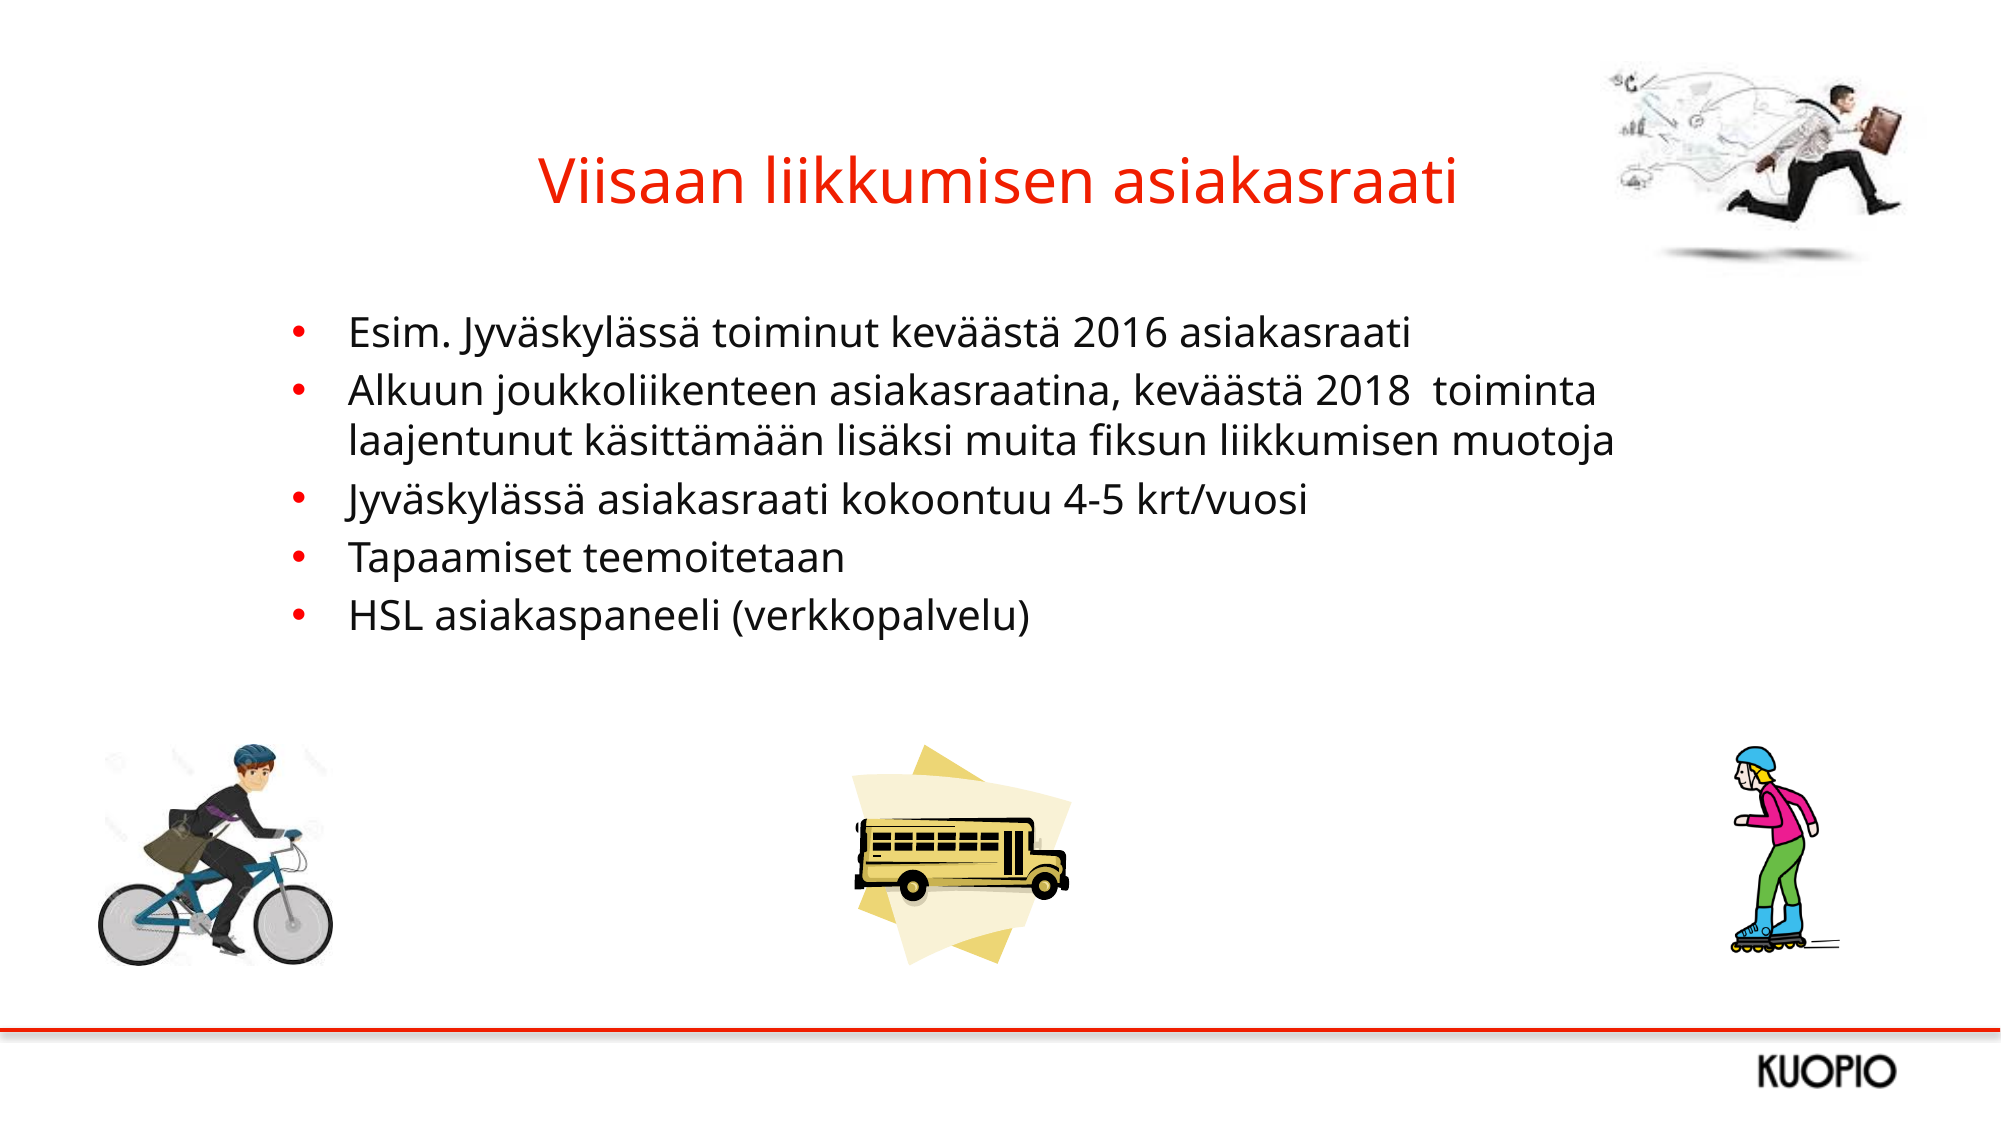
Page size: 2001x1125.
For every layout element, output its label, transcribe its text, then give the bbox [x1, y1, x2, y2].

list Esim. Jyväskylässä toiminut keväästä 2016 asiakasraati Alkuun joukkoliikenteen asiakasraatina, keväästä 2018 toiminta laajentunut käsittämään lisäksi muita fiksun liikkumisen muotoja Jyväskylässä asiakasraati kokoontuu 4-5 krt/vuosi Tapaamiset teemoitetaan HSL asiakaspaneeli (verkkopalvelu) [276, 298, 1724, 970]
picture [1742, 1041, 1908, 1097]
title Viisaan liikkumisen asiakasraati [149, 0, 1851, 224]
picture [1654, 742, 1872, 960]
picture [97, 744, 333, 966]
picture [1600, 61, 1927, 279]
picture [851, 744, 1072, 966]
